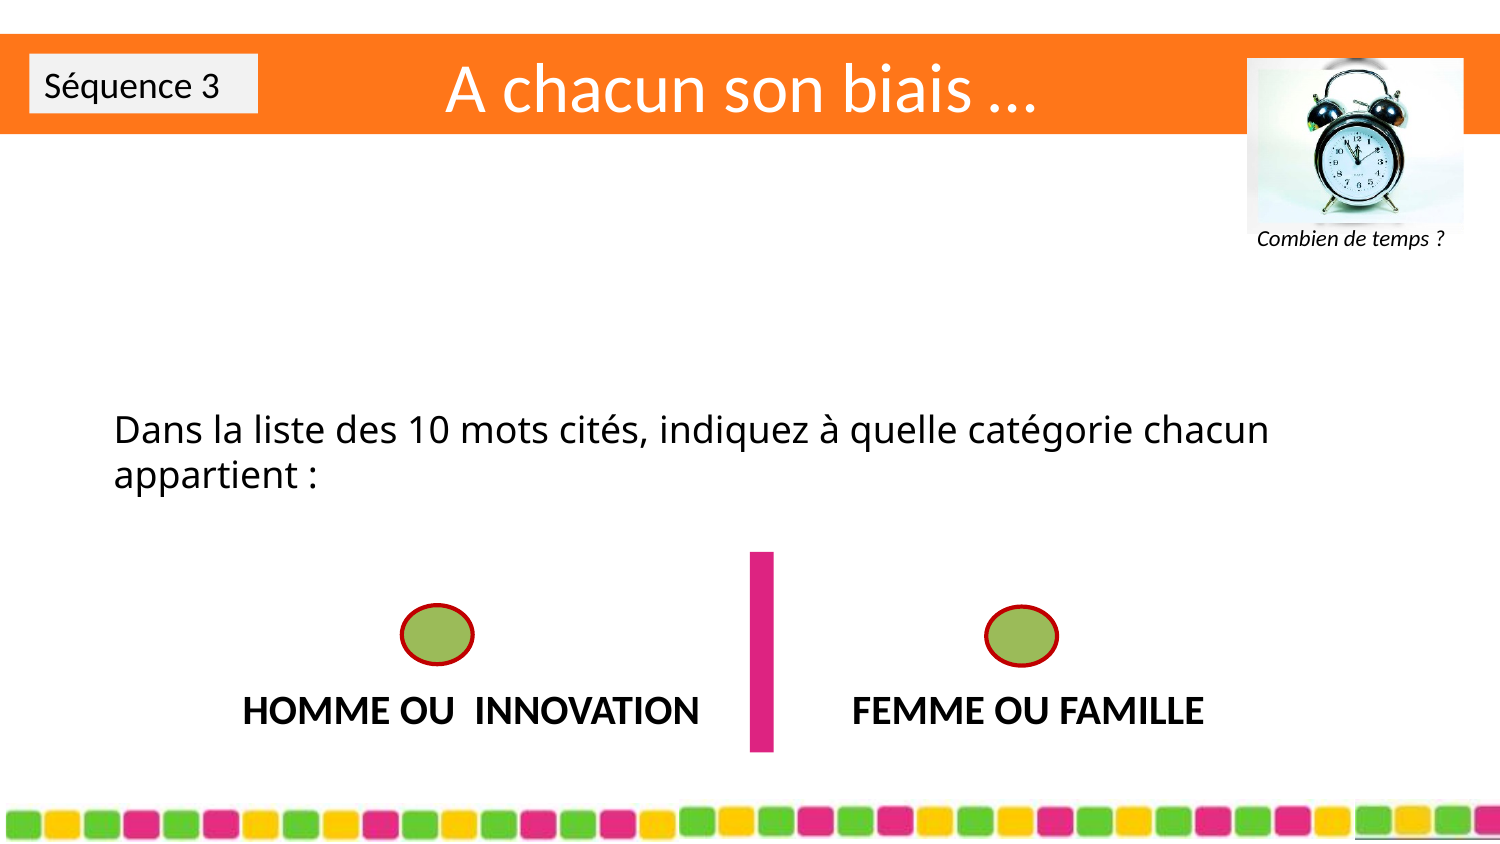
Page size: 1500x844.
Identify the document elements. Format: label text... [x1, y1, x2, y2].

text_box HOMME OU INNOVATION FEMME OU FAMILLE [776, 675, 1435, 740]
text_box [984, 604, 1060, 668]
text_box HOMME OU INNOVATION FEMME OU FAMILLE [218, 675, 748, 740]
text_box [748, 550, 776, 755]
slide_number 15 [1093, 800, 1444, 844]
text_box [399, 603, 475, 667]
title A chacun son biais … [0, 33, 1500, 135]
picture [5, 799, 1354, 842]
text_box Séquence 3 [29, 53, 258, 114]
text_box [1242, 57, 1464, 260]
picture [1355, 799, 1500, 840]
text_box Dans la liste des 10 mots cités, indiquez à quelle catégorie chacun appartient : [98, 399, 1378, 504]
